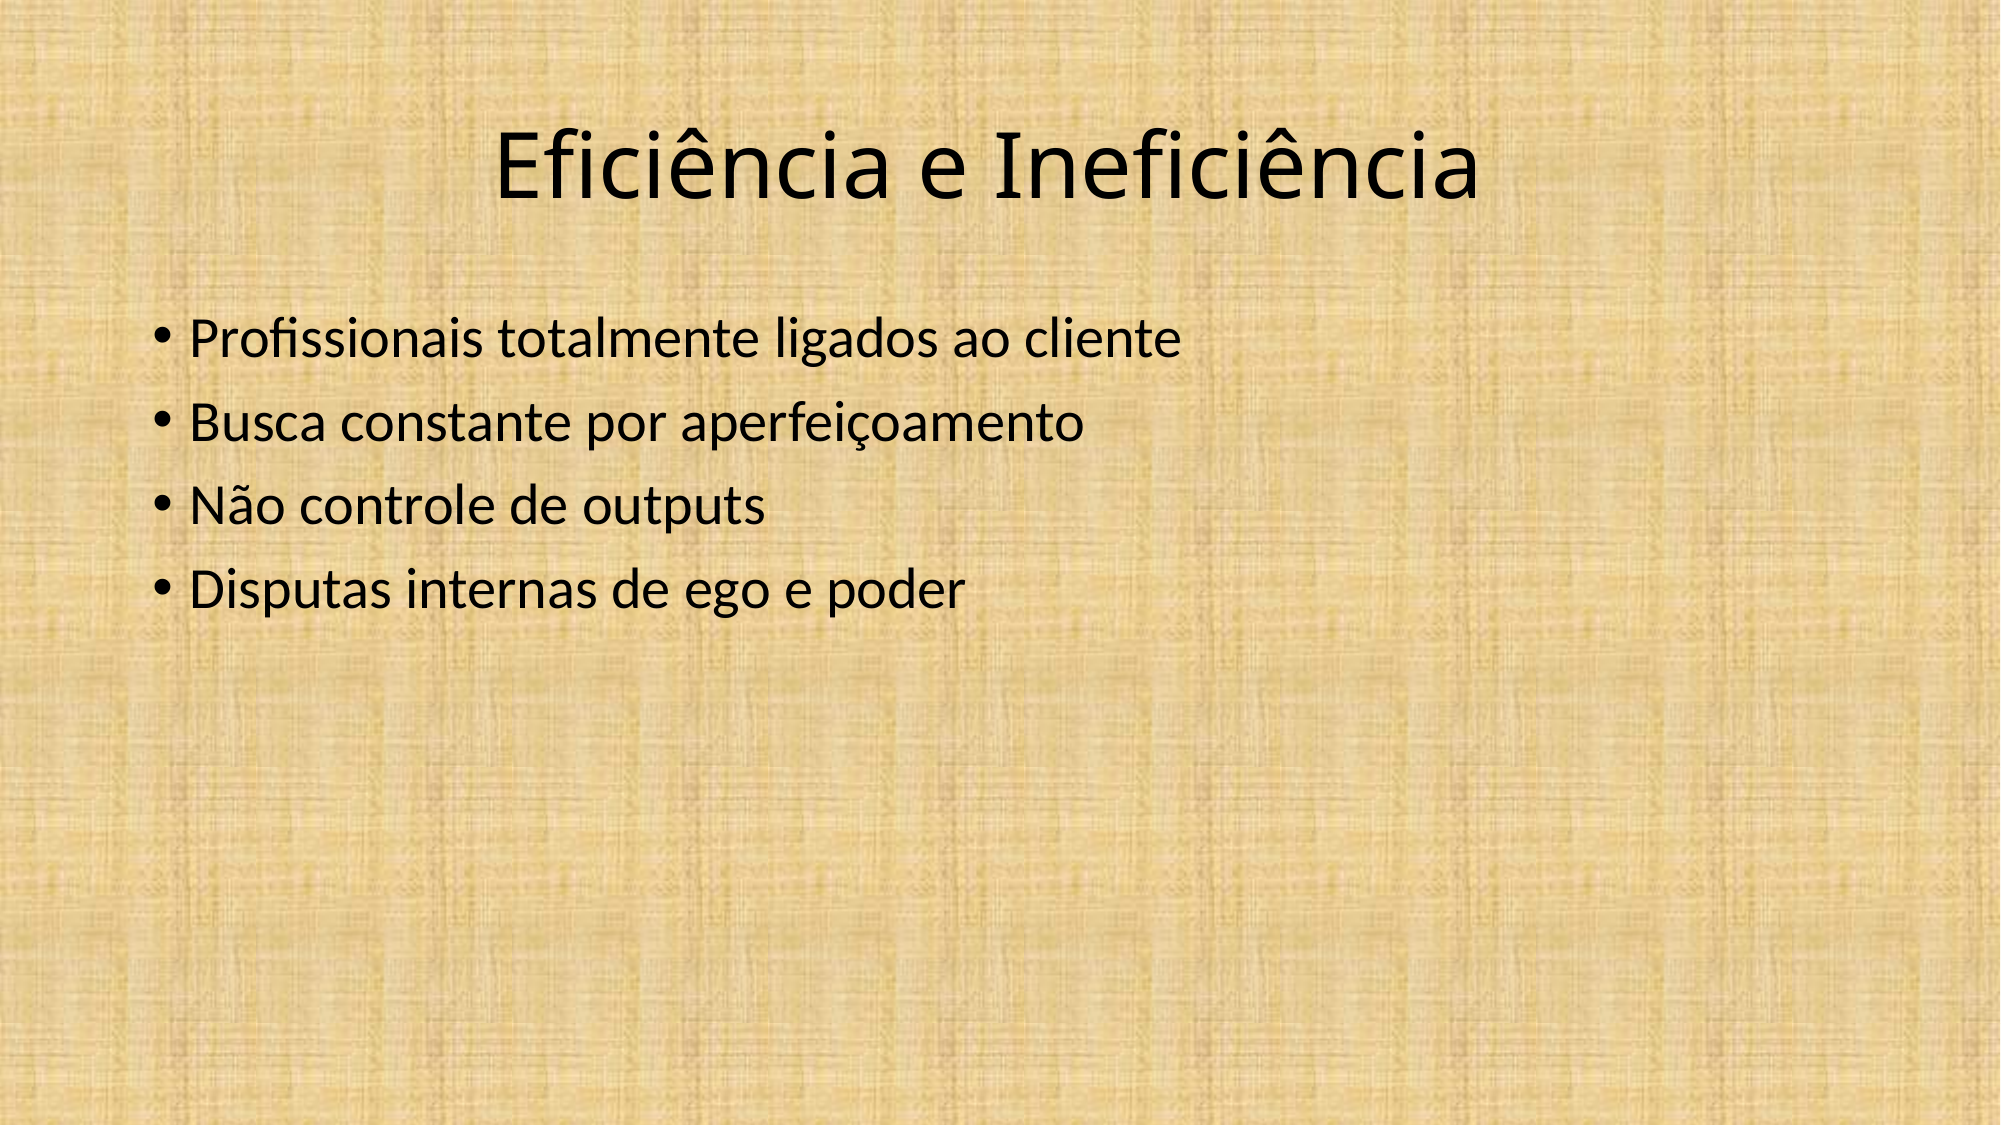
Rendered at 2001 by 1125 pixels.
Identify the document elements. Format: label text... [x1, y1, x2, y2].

list Profissionais totalmente ligados ao cliente Busca constante por aperfeiçoamento Não controle de outputs Disputas internas de ego e poder [137, 299, 1863, 1014]
title Eficiência e Ineficiência [137, 59, 1863, 278]
picture [0, 0, 2001, 1125]
